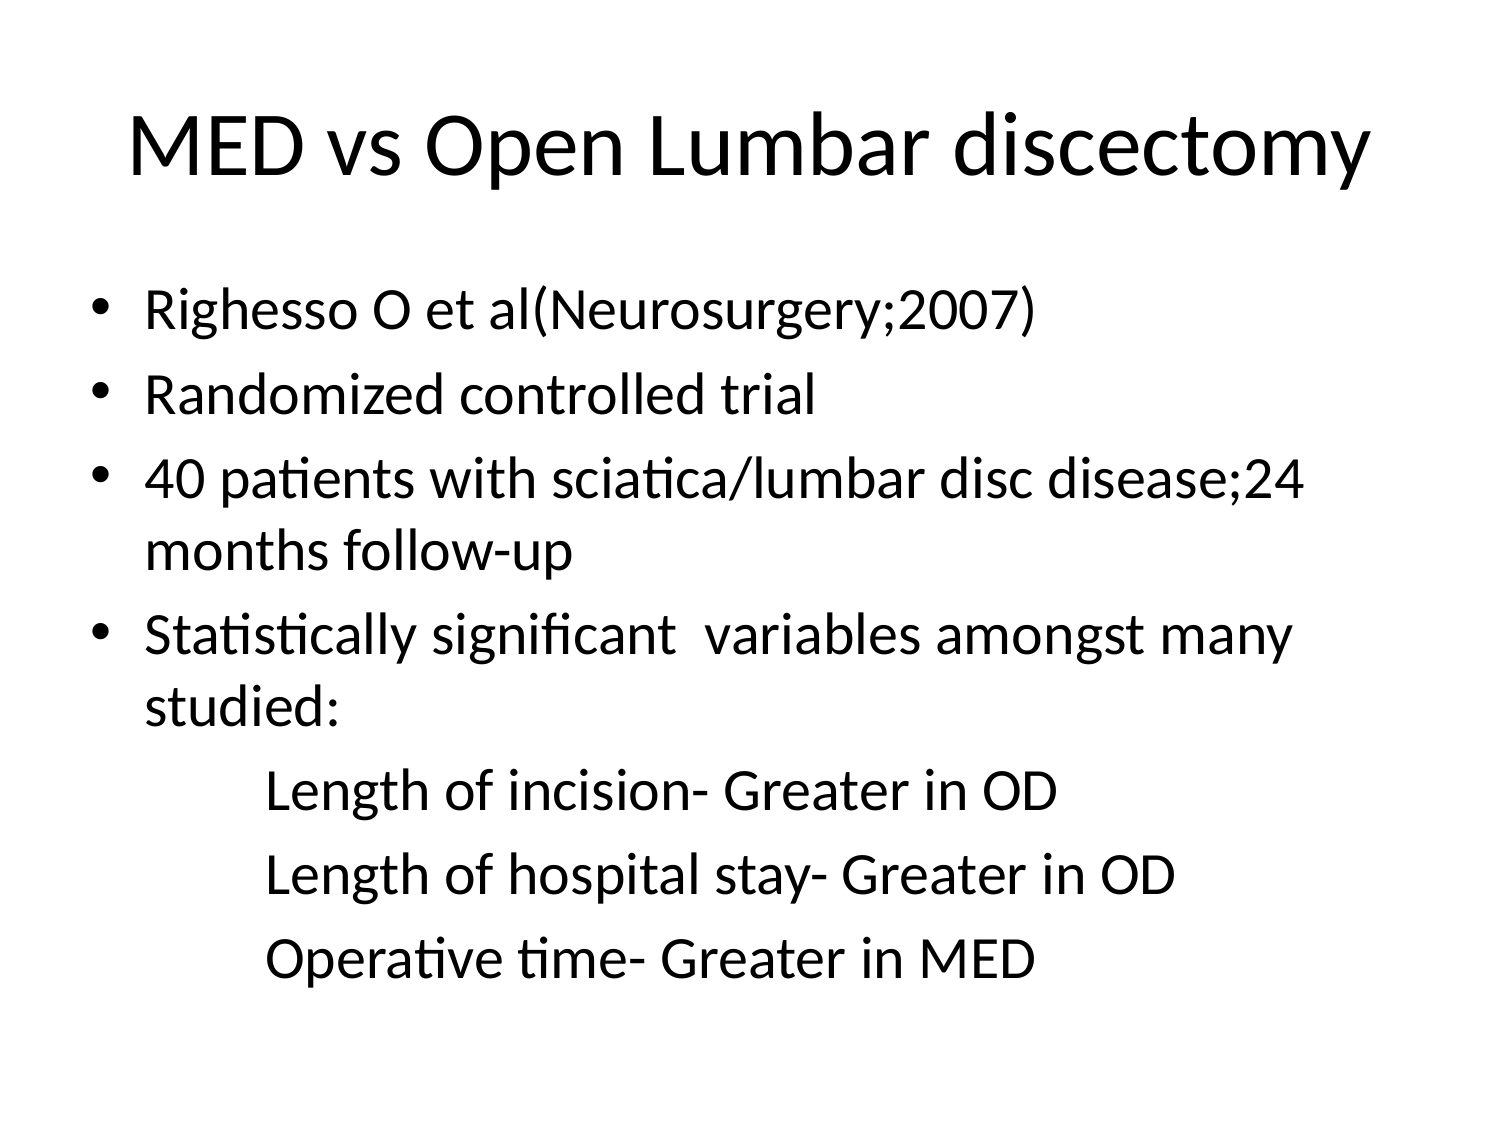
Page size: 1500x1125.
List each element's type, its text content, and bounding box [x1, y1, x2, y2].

list Righesso O et al(Neurosurgery;2007) Randomized controlled trial 40 patients with sciatica/lumbar disc disease;24 months follow-up Statistically significant variables amongst many studied: Length of incision- Greater in OD Length of hospital stay- Greater in OD Operative time- Greater in MED [75, 262, 1425, 1005]
title MED vs Open Lumbar discectomy [75, 45, 1425, 233]
